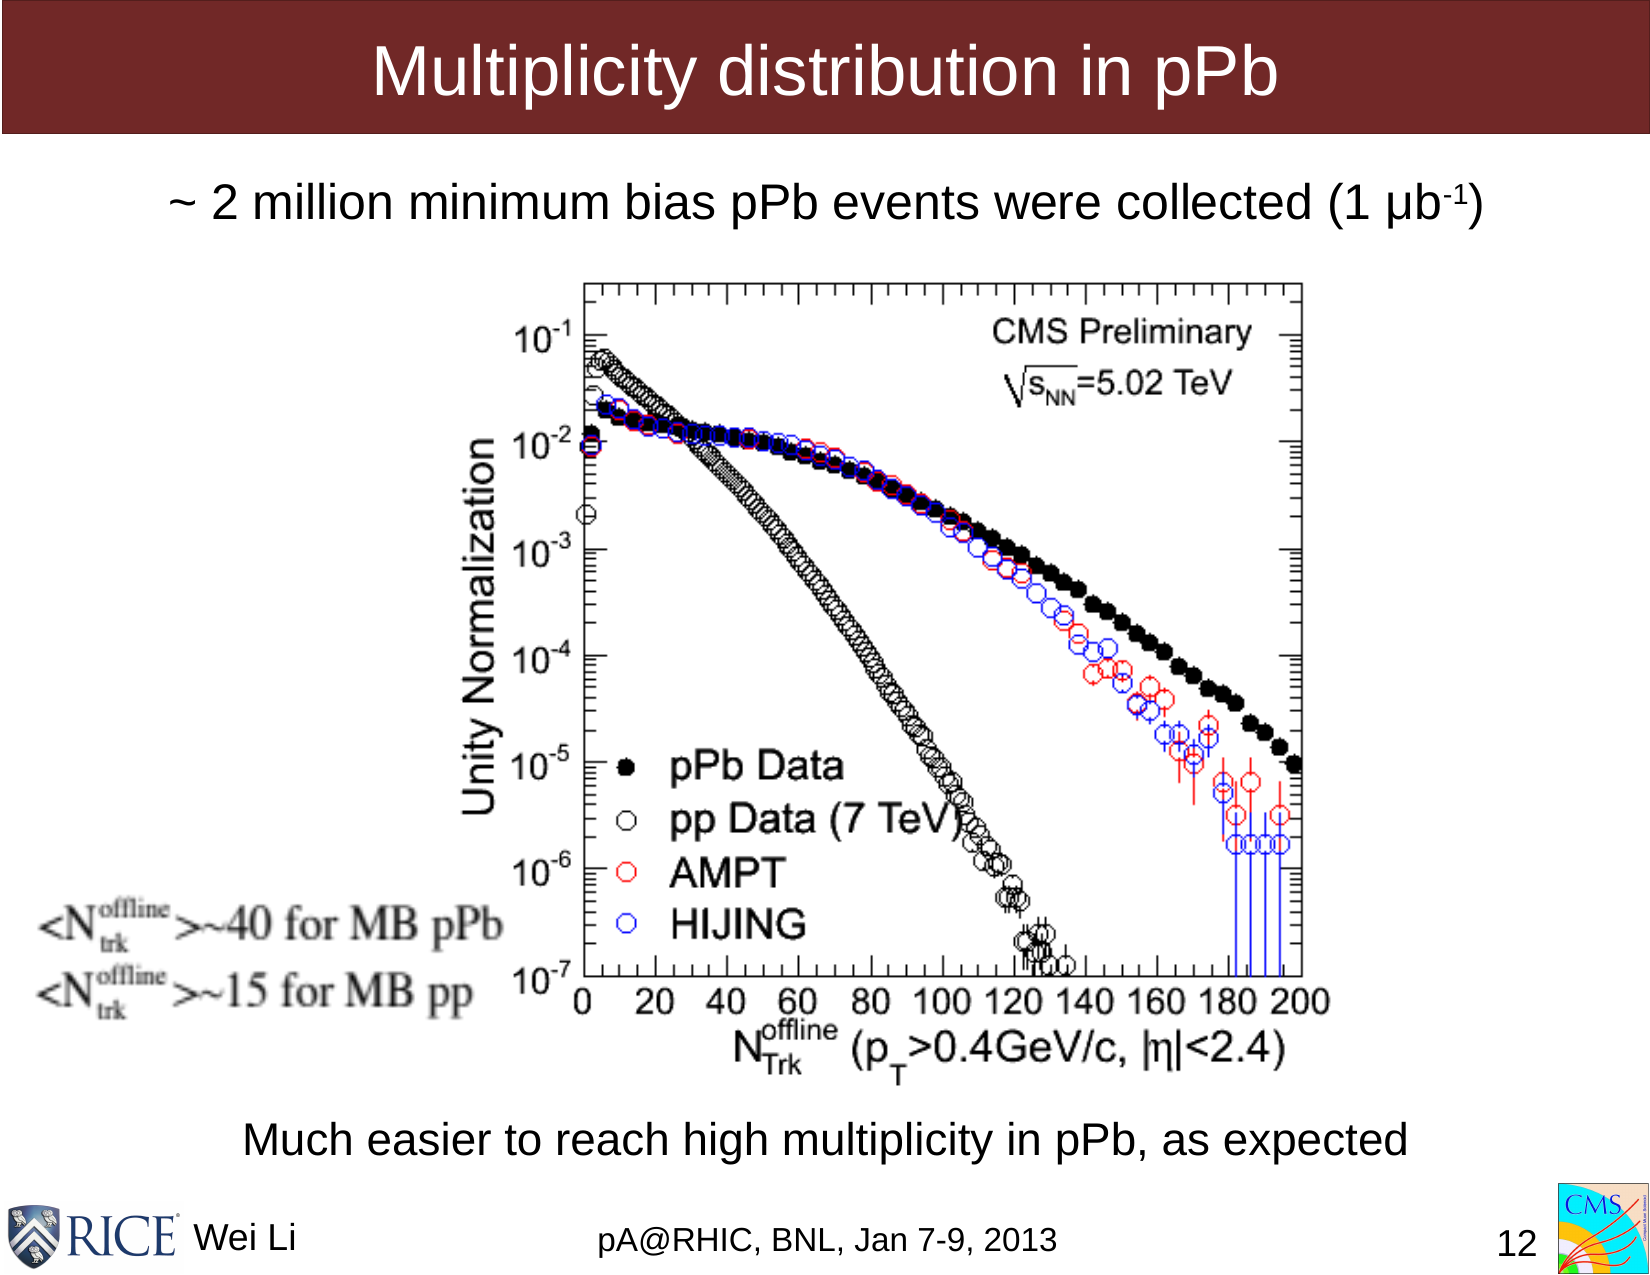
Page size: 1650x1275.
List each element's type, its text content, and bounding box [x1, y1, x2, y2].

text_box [32, 887, 507, 960]
picture [4, 1201, 184, 1274]
picture [1558, 1183, 1649, 1274]
title Multiplicity distribution in pPb [2, 0, 1650, 134]
text_box ~ 2 million minimum bias pPb events were collected (1 μb-1) [153, 162, 1501, 238]
picture [430, 241, 1338, 1106]
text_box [31, 954, 479, 1027]
text_box Much easier to reach high multiplicity in pPb, as expected [227, 1101, 1426, 1172]
